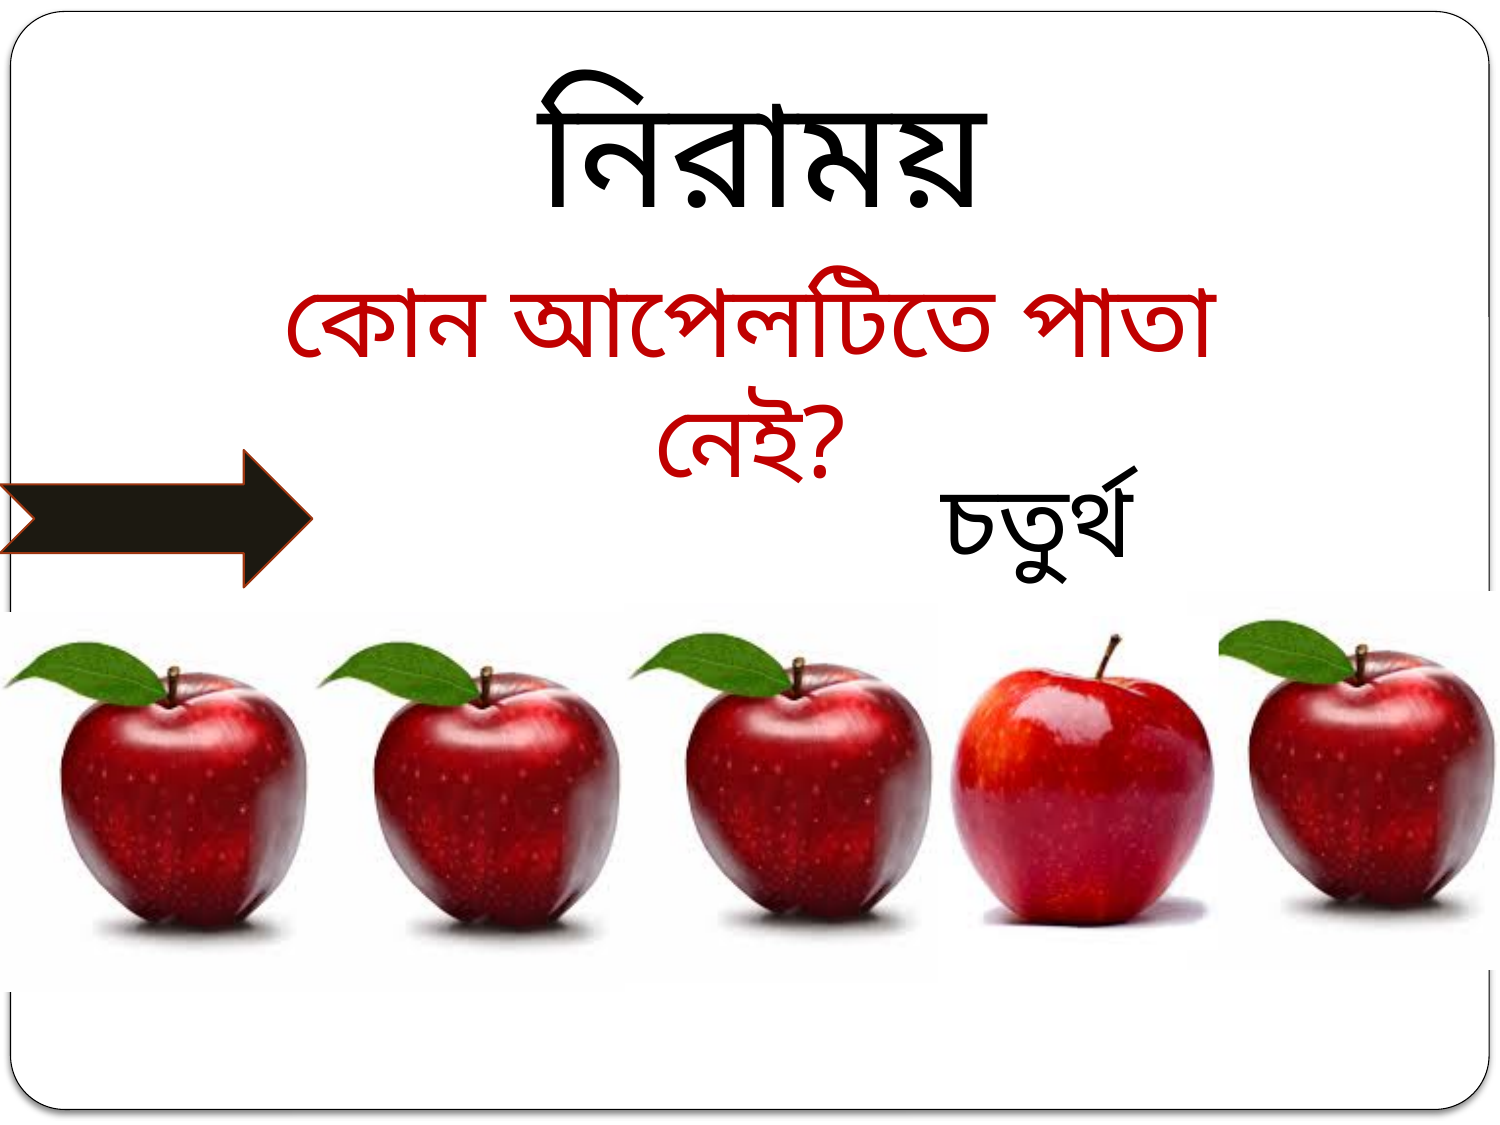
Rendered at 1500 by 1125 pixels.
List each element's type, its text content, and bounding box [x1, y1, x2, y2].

text_box কোন আপেলটিতে পাতা নেই? [237, 249, 1263, 505]
text_box [0, 483, 314, 589]
picture [0, 590, 1500, 992]
text_box নিরাময় [424, 49, 1100, 245]
text_box চতুর্থ [887, 505, 1188, 585]
